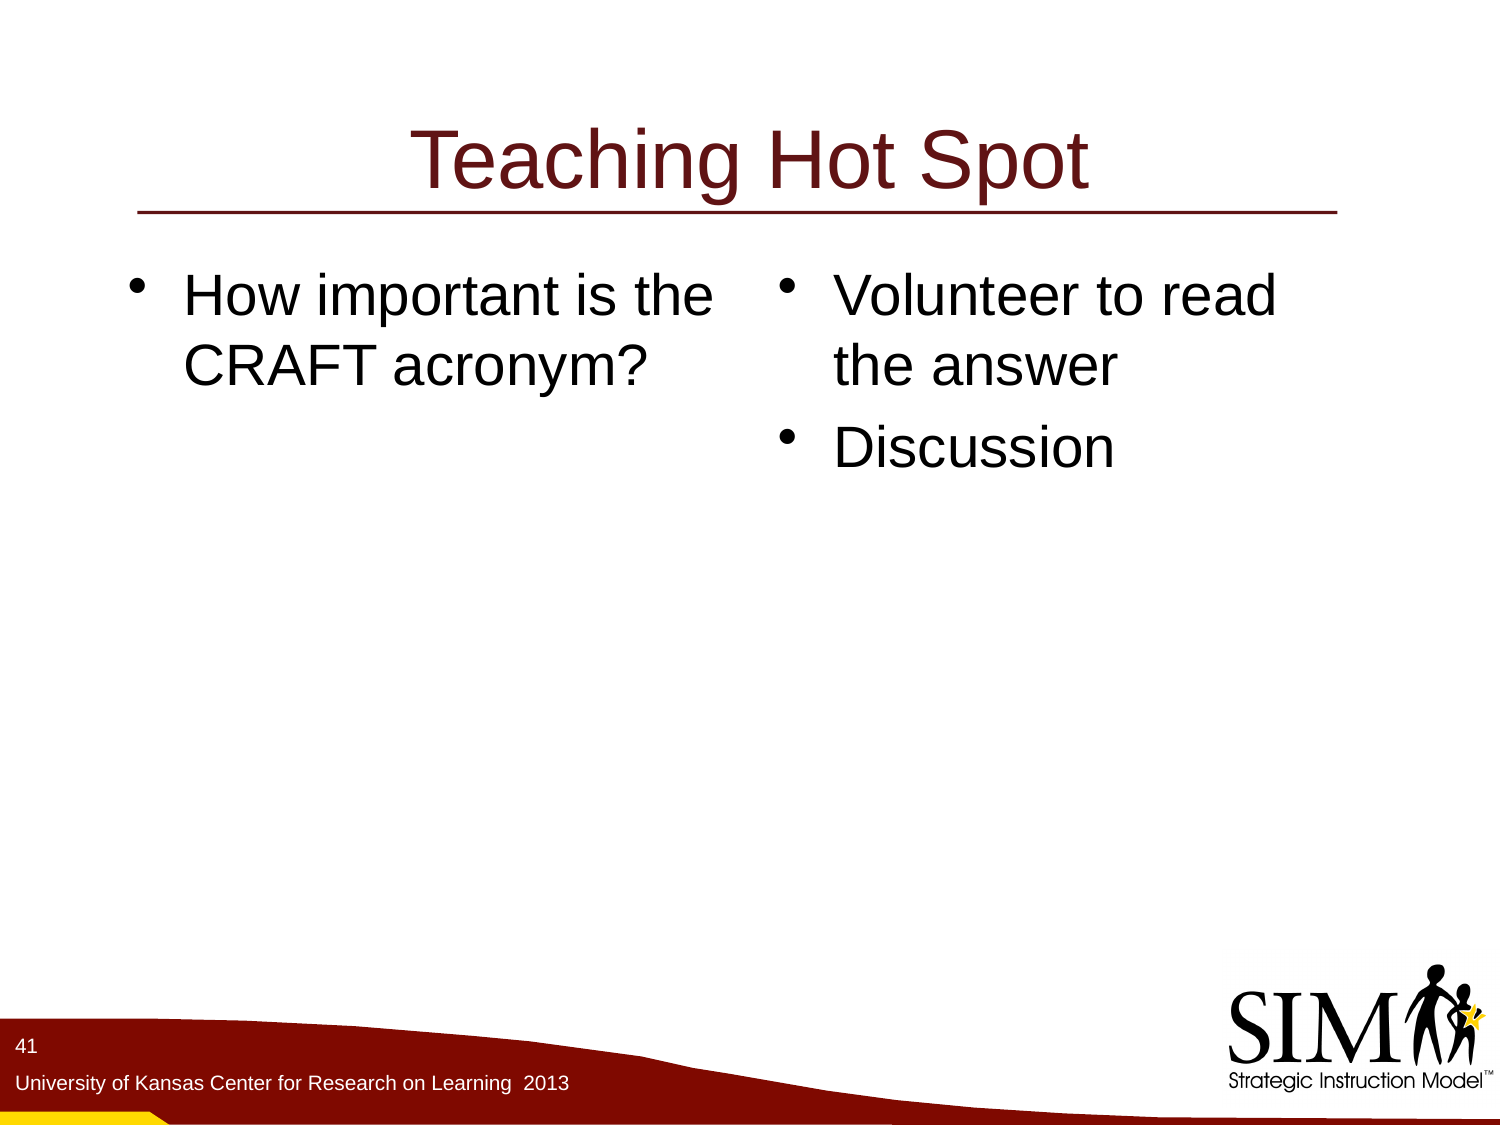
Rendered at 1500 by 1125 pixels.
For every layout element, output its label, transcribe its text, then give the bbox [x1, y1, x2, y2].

slide_number 41 [0, 1024, 313, 1062]
list Volunteer to read the answer Discussion [762, 249, 1388, 900]
footer University of Kansas Center for Research on Learning 2013 [0, 1062, 626, 1101]
title Teaching Hot Spot [112, 75, 1388, 213]
picture [1222, 949, 1500, 1108]
list How important is the CRAFT acronym? [112, 249, 738, 900]
